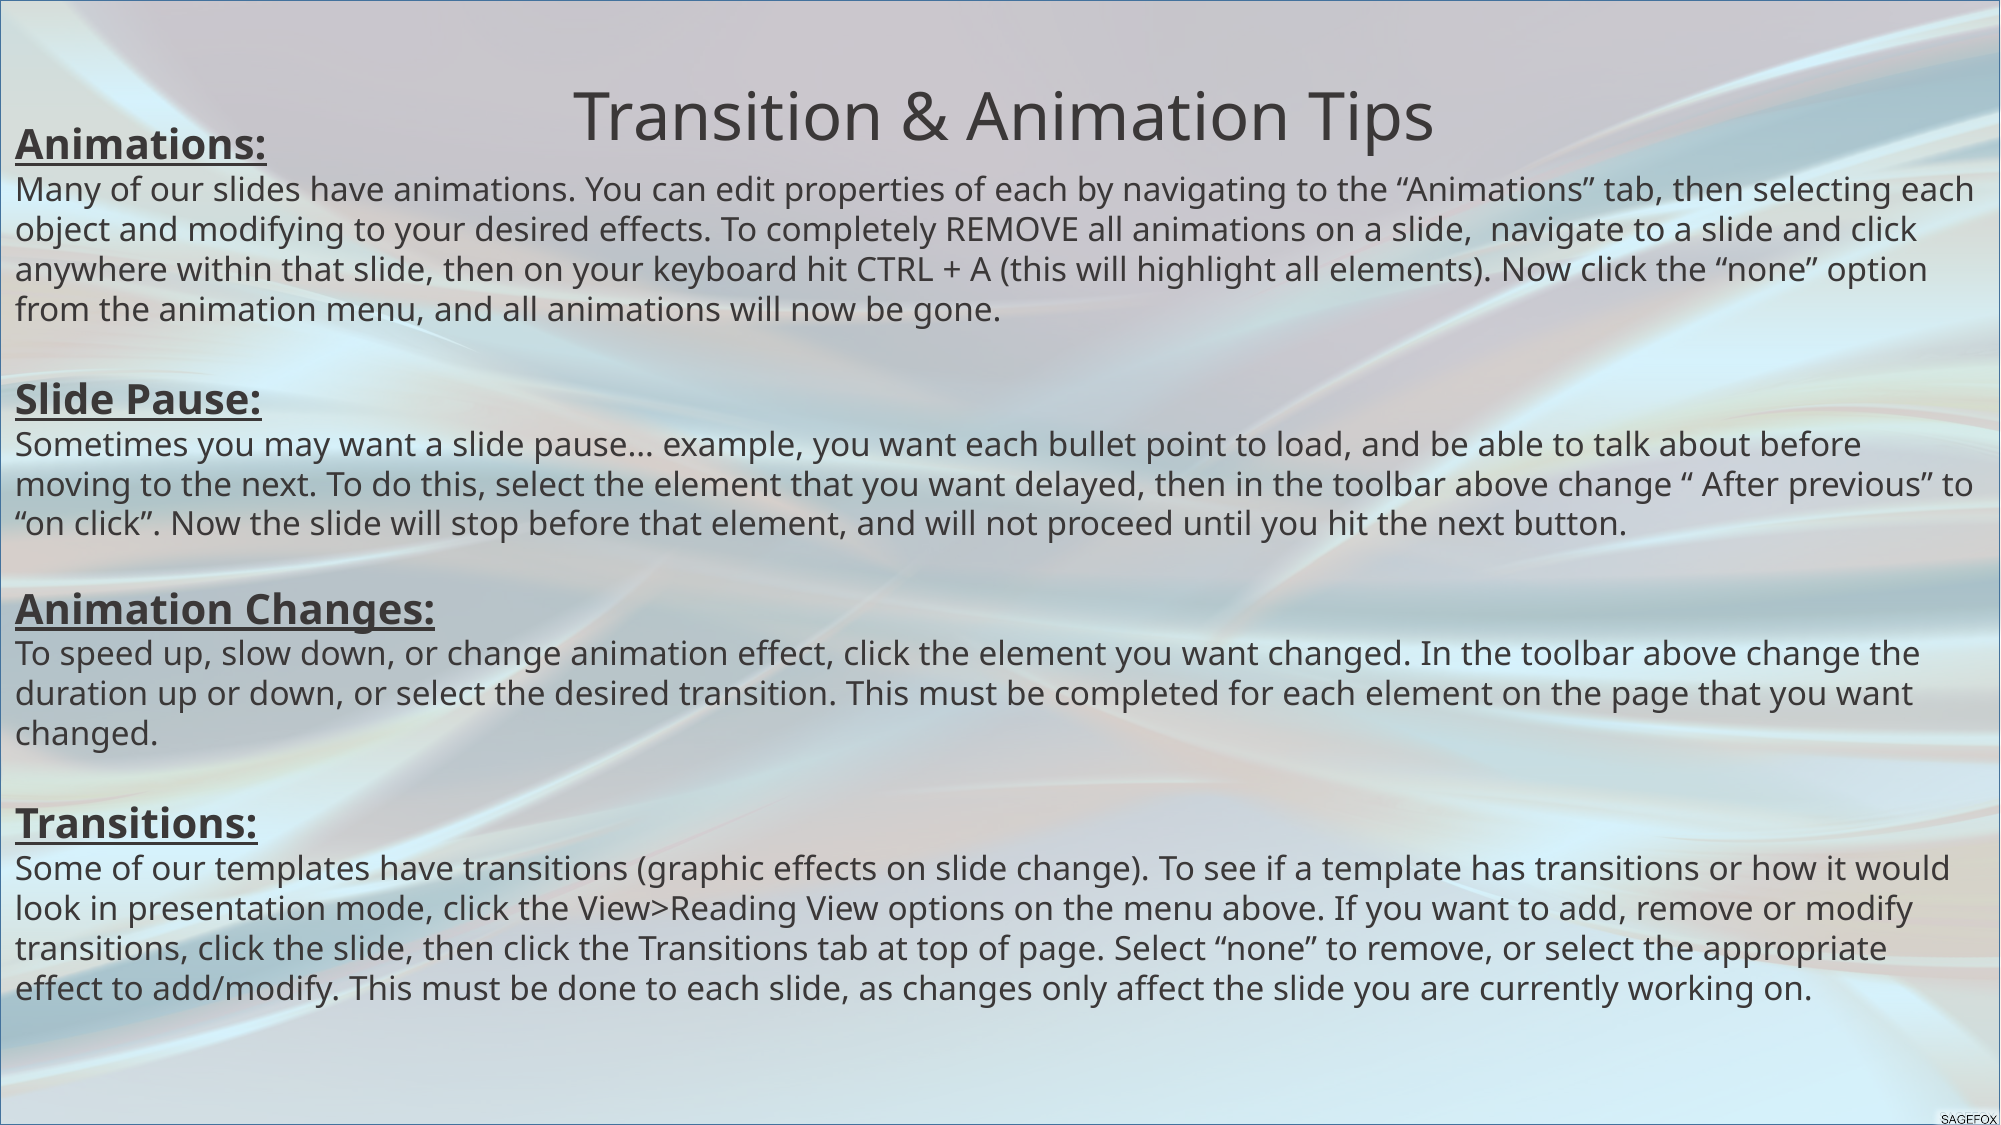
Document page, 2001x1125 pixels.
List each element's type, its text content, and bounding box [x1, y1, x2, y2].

text_box Animations: Many of our slides have animations. You can edit properties of each by navigating to the “Animations” tab, then selecting each object and modifying to your desired effects. To completely REMOVE all animations on a slide, navigate to a slide and click anywhere within that slide, then on your keyboard hit CTRL + A (this will highlight all elements). Now click the “none” option from the animation menu, and all animations will now be gone. Slide Pause: Sometimes you may want a slide pause… example, you want each bullet point to load, and be able to talk about before moving to the next. To do this, select the element that you want delayed, then in the toolbar above change “ After previous” to “on click”. Now the slide will stop before that element, and will not proceed until you hit the next button. Animation Changes: To speed up, slow down, or change animation effect, click the element you want changed. In the toolbar above change the duration up or down, or select the desired transition. This must be completed for each element on the page that you want changed. Transitions: Some of our templates have transitions (graphic effects on slide change). To see if a template has transitions or how it would look in presentation mode, click the View>Reading View options on the menu above. If you want to add, remove or modify transitions, click the slide, then click the Transitions tab at top of page. Select “none” to remove, or select the appropriate effect to add/modify. This must be done to each slide, as changes only affect the slide you are currently working on. [0, 0, 2000, 1125]
picture [1938, 1114, 1999, 1125]
title Transition & Animation Tips [477, 59, 1532, 177]
